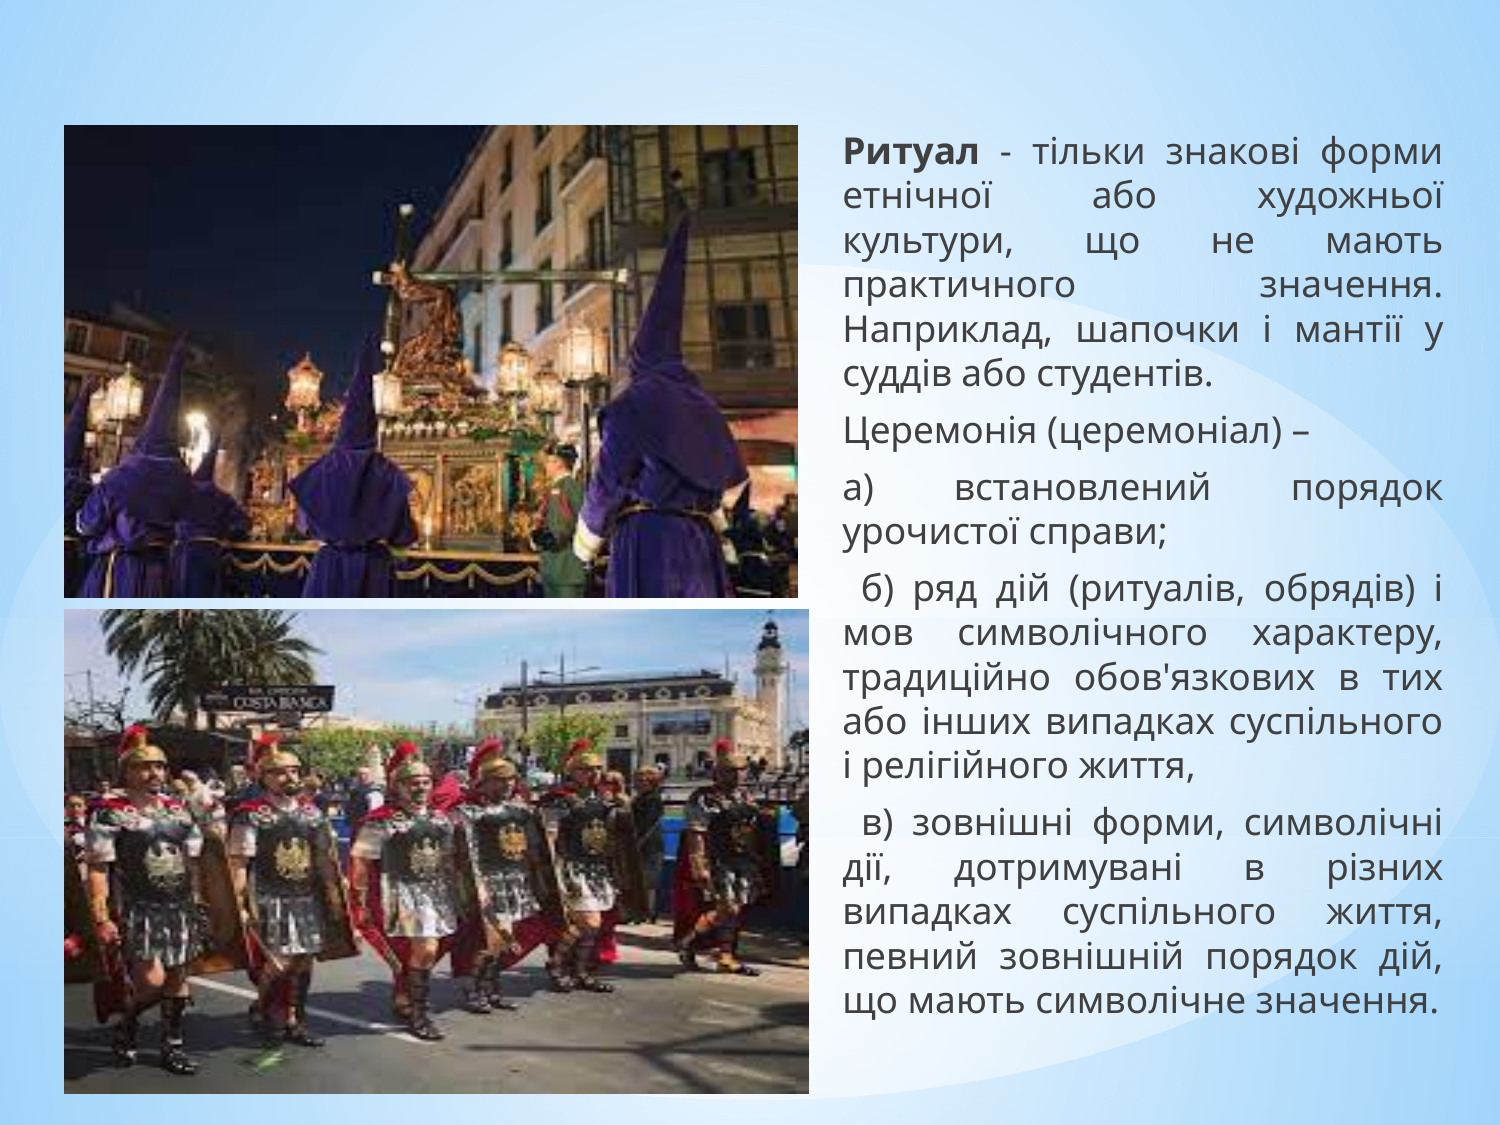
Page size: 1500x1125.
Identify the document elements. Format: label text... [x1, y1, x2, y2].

picture [64, 609, 810, 1095]
list Ритуал - тільки знакові форми етнічної або художньої культури, що не мають практичного значення. Наприклад, шапочки і мантії у суддів або студентів. Церемонія (церемоніал) – а) встановлений порядок урочистої справи; б) ряд дій (ритуалів, обрядів) і мов символічного характеру, традиційно обов'язкових в тих або інших випадках суспільного і релігійного життя, в) зовнішні форми, символічні дії, дотримувані в різних випадках суспільного життя, певний зовнішній порядок дій, що мають символічне значення. [820, 120, 1459, 1059]
picture [64, 125, 798, 599]
